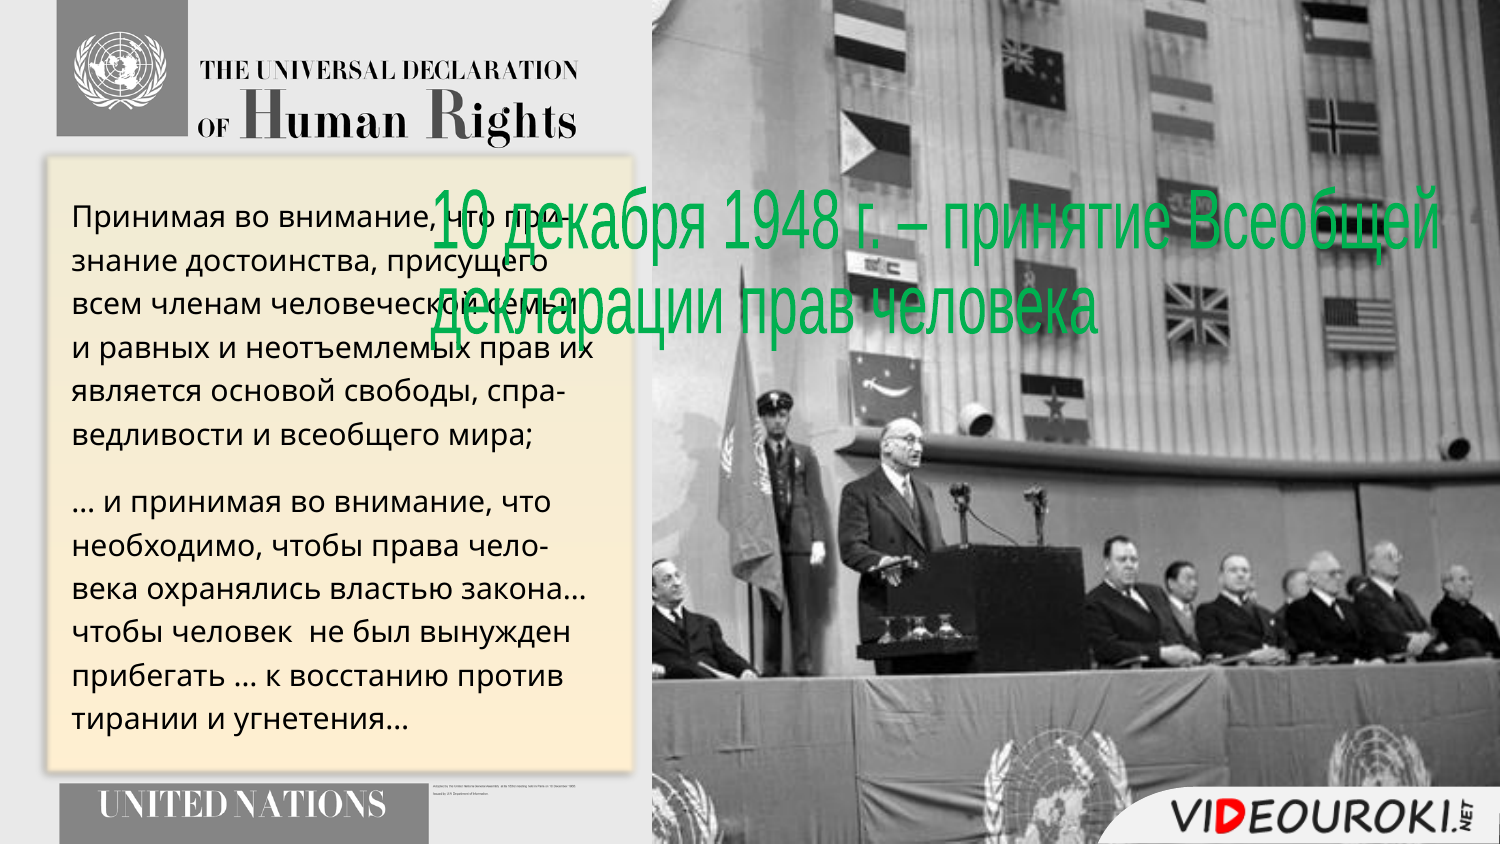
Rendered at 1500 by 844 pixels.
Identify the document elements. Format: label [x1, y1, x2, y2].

text_box [1097, 786, 1500, 844]
picture [0, 0, 1500, 844]
